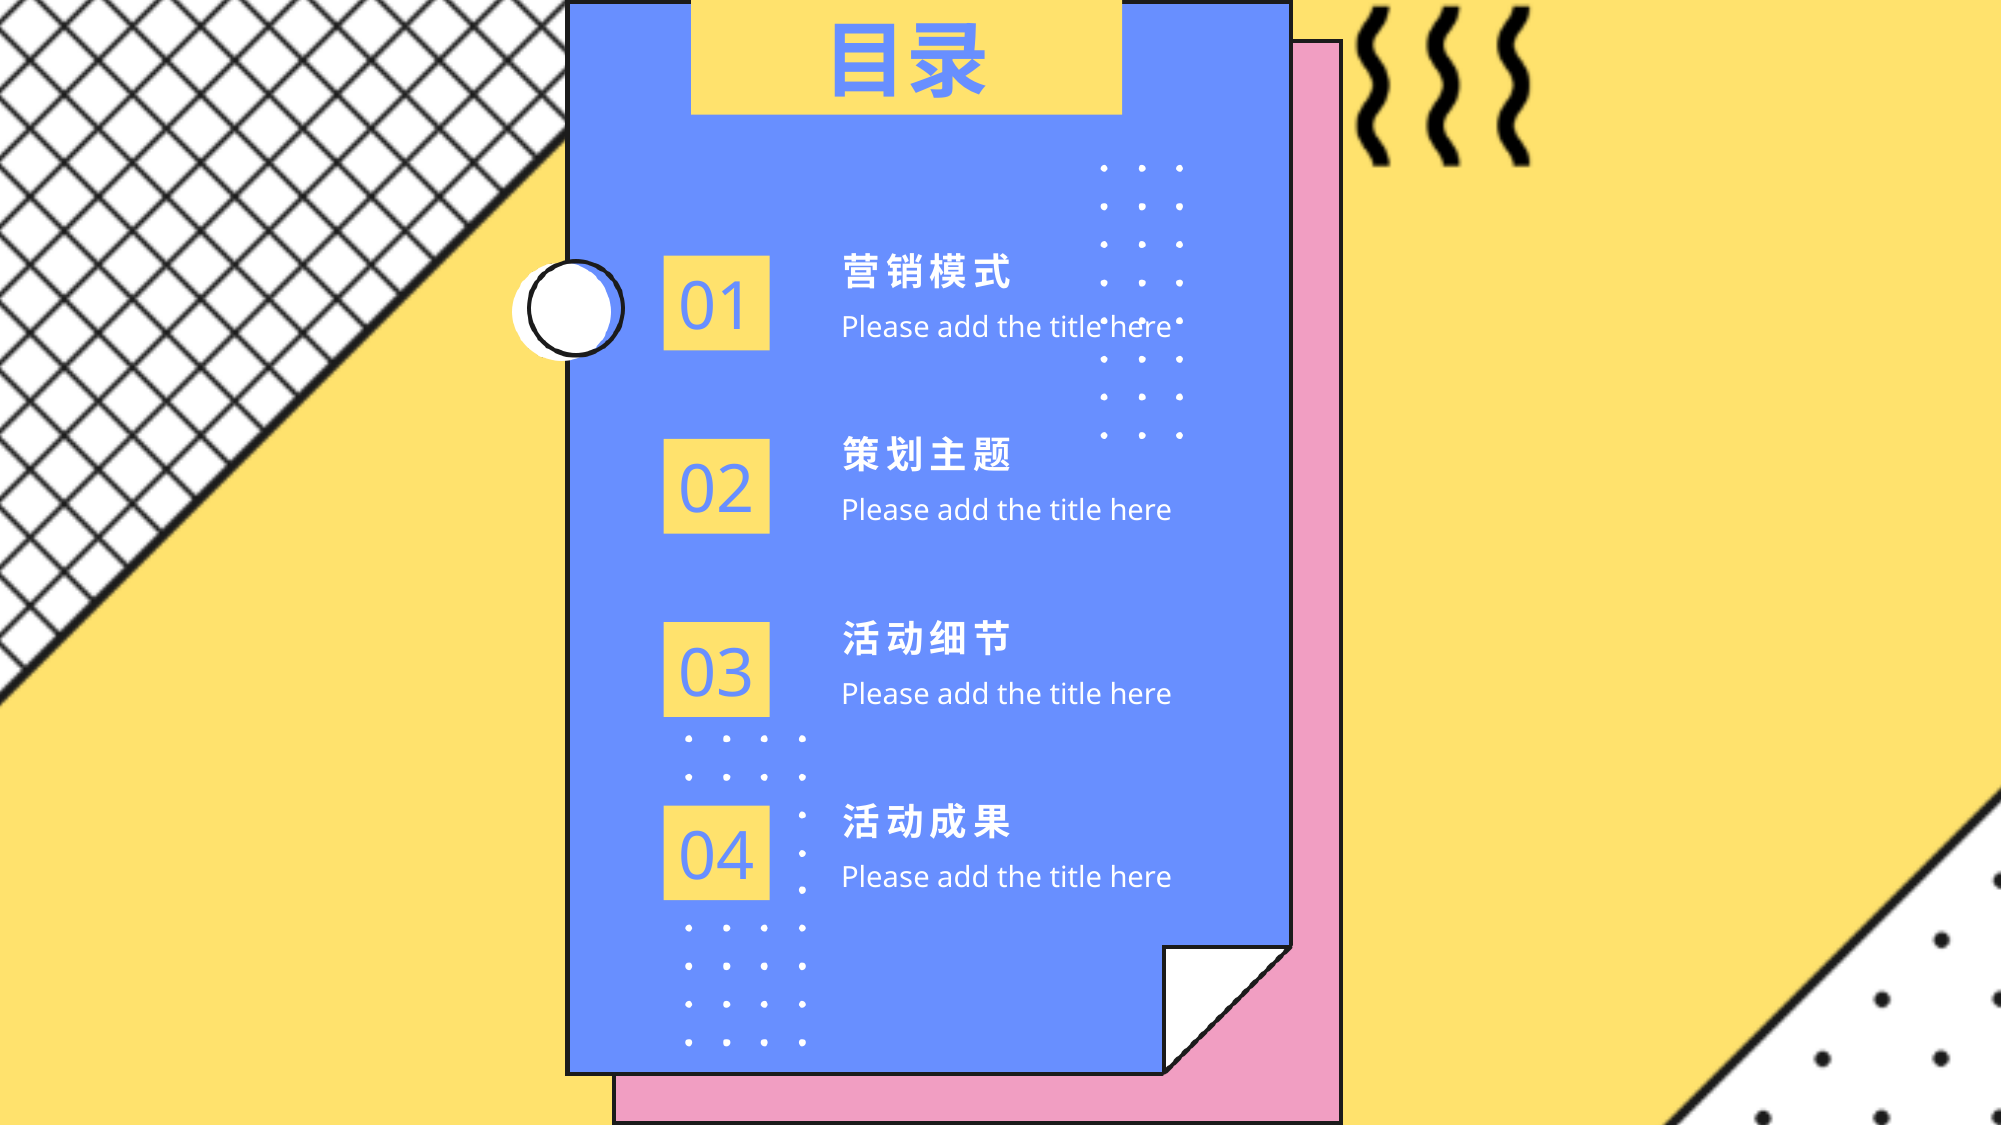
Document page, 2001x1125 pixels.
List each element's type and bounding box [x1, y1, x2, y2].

text_box [664, 790, 1186, 902]
text_box [664, 607, 1186, 719]
picture [0, 0, 2001, 1125]
text_box [664, 240, 1186, 352]
text_box [664, 423, 1186, 535]
